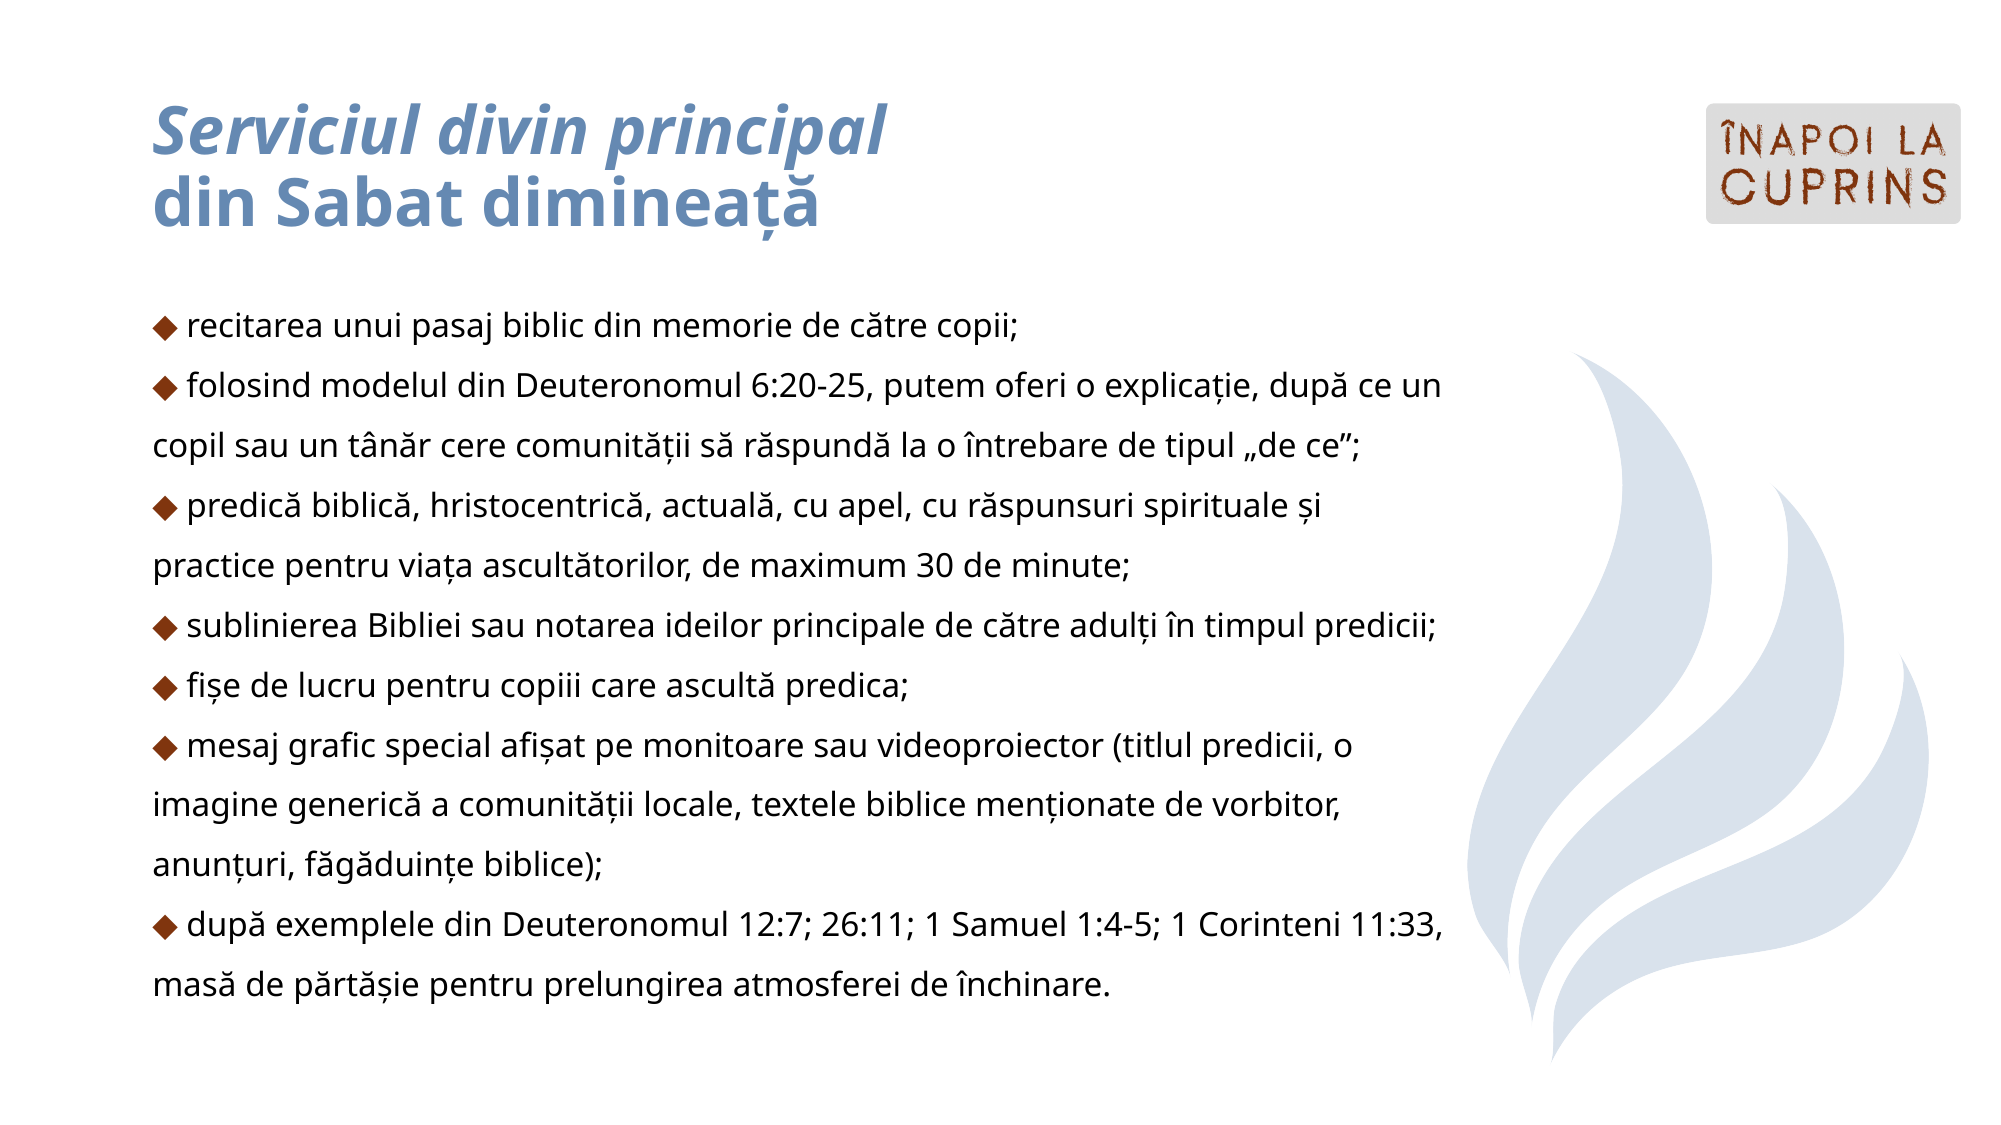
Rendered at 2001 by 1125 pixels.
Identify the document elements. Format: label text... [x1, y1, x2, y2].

text_box ◆ recitarea unui pasaj biblic din memorie de către copii; ◆ folosind modelul din Deuteronomul 6:20-25, putem oferi o explicație, după ce un copil sau un tânăr cere comunității să răspundă la o întrebare de tipul „de ce”; ◆ predică biblică, hristocentrică, actuală, cu apel, cu răspunsuri spirituale și practice pentru viața ascultătorilor, de maximum 30 de minute; ◆ sublinierea Bibliei sau notarea ideilor principale de către adulți în timpul predicii; ◆ fișe de lucru pentru copiii care ascultă predica; ◆ mesaj grafic special afișat pe monitoare sau videoproiector (titlul predicii, o imagine generică a comunității locale, textele biblice menționate de vorbitor, anunțuri, făgăduințe biblice); ◆ după exemplele din Deuteronomul 12:7; 26:11; 1 Samuel 1:4-5; 1 Corinteni 11:33, masă de părtășie pentru prelungirea atmosferei de închinare. [137, 277, 1797, 1011]
picture [1705, 103, 1961, 224]
title Serviciul divin principal din Sabat dimineață [137, 59, 1863, 278]
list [1467, 350, 1930, 1066]
